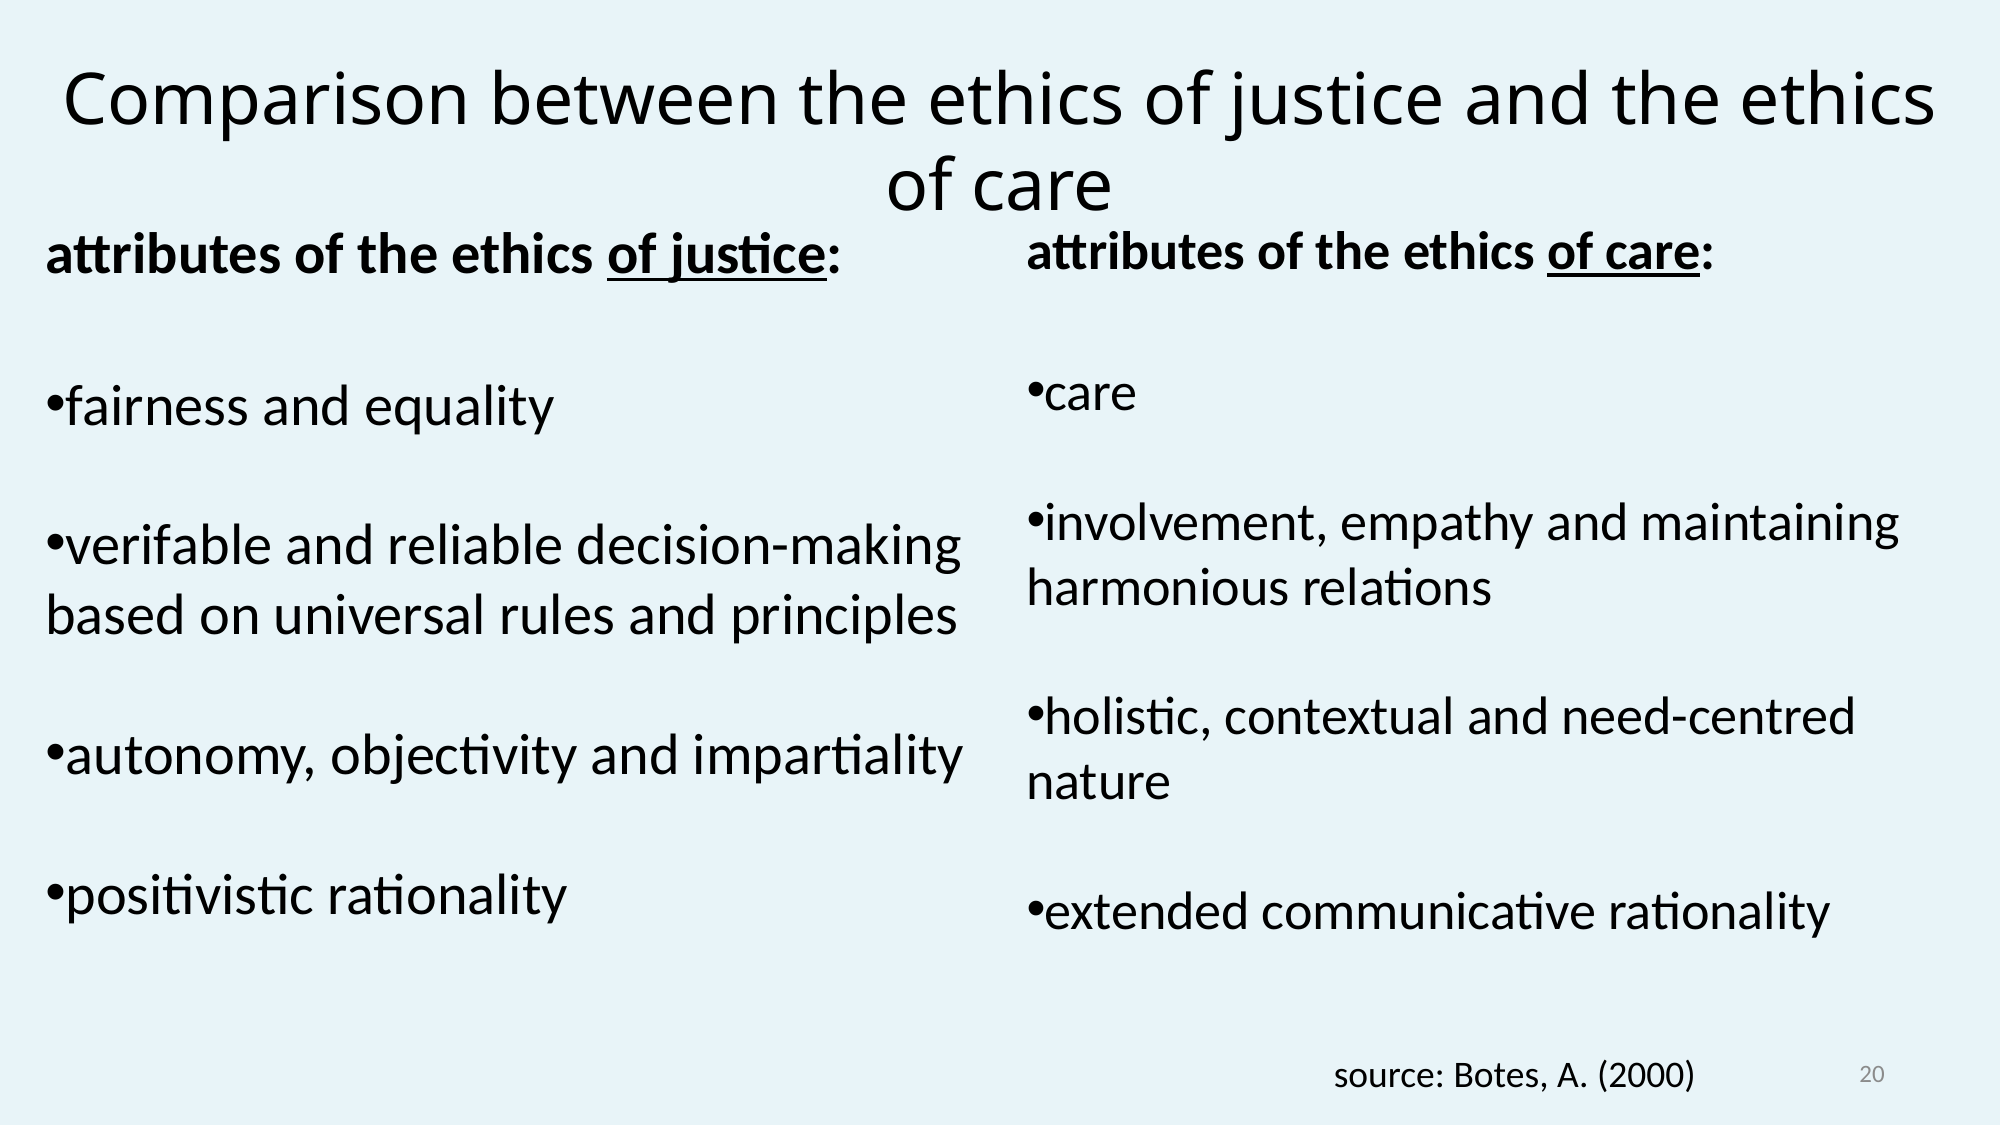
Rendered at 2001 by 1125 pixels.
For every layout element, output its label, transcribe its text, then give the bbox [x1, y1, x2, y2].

list attributes of the ethics of justice: fairness and equality verifable and reliable decision-making based on universal rules and principles autonomy, objectivity and impartiality positivistic rationality [30, 208, 1016, 1005]
title Comparison between the ethics of justice and the ethics of care [19, 45, 1981, 233]
list attributes of the ethics of care: care involvement, empathy and maintaining harmonious relations holistic, contextual and need-centred nature extended communicative rationality [1011, 208, 1976, 951]
slide_number 20 [1839, 1042, 1900, 1103]
text_box source: Botes, A. (2000) [1318, 1042, 1839, 1103]
